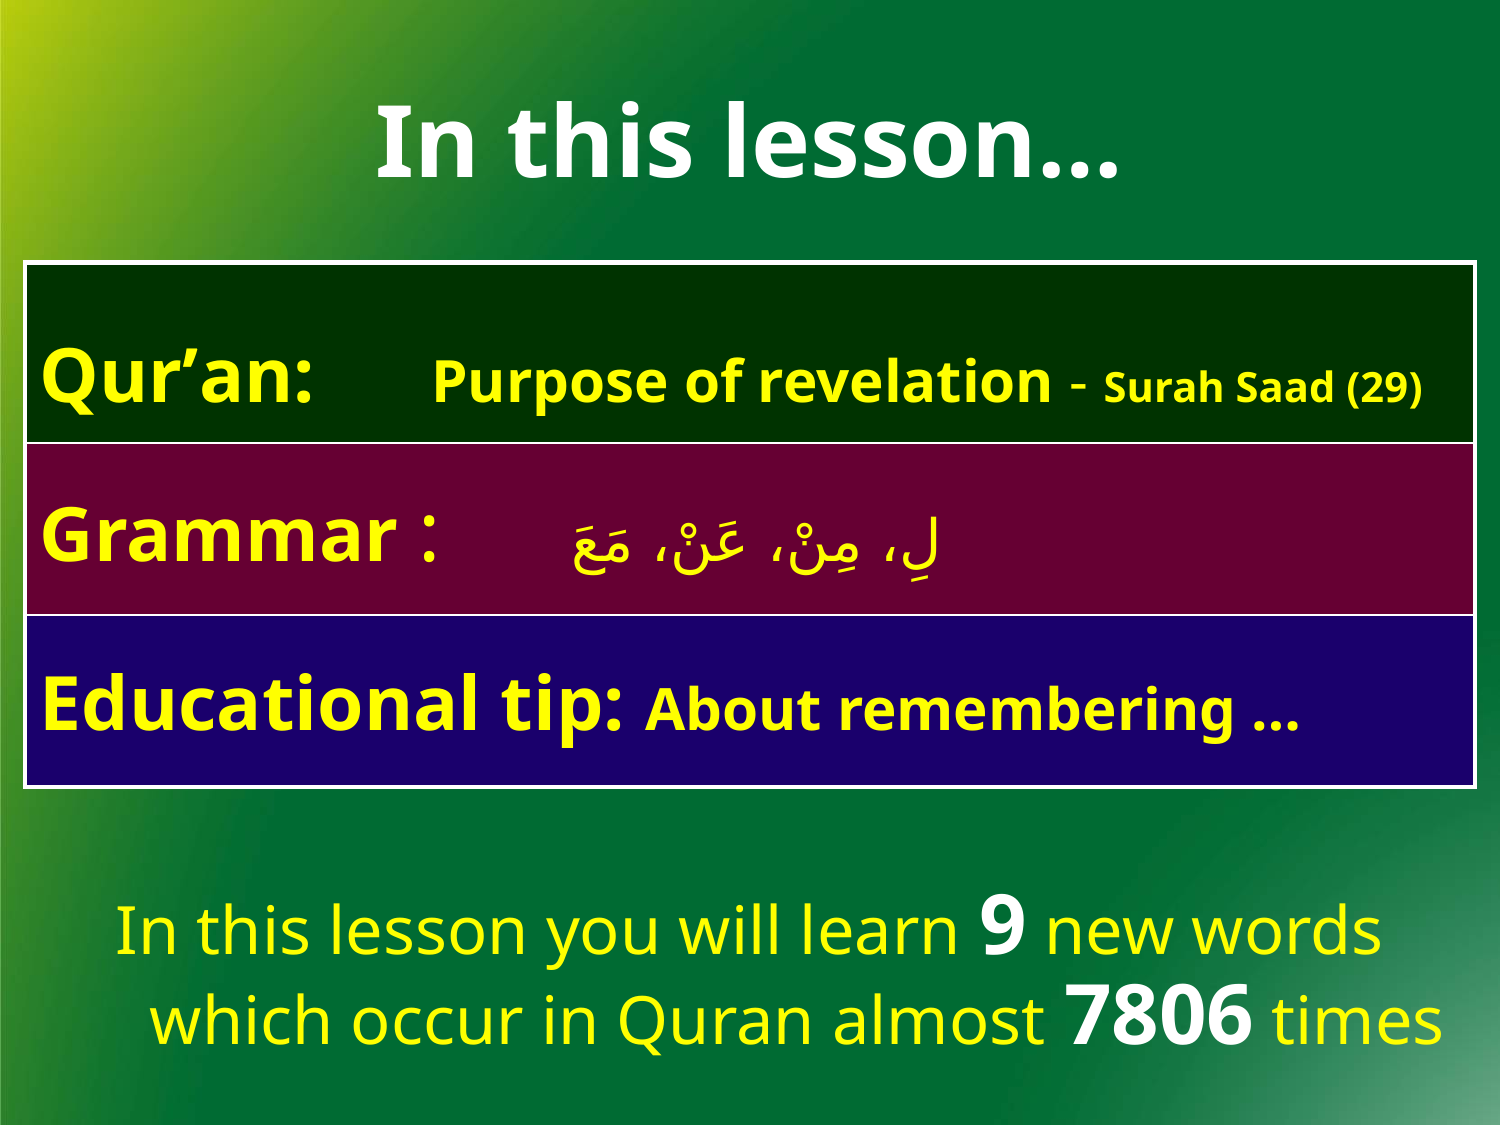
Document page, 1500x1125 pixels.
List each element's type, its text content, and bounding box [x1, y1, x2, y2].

table_cell Educational tip: About remembering … [27, 616, 1473, 785]
text_box In this lesson you will learn 9 new words which occur in Quran almost 7806 times [37, 875, 1463, 1125]
picture [0, 0, 1500, 1125]
table_header Qur’an: Purpose of revelation - Surah Saad (29) [27, 265, 1473, 442]
text_box In this lesson… [74, 74, 1425, 201]
table_cell Grammar : لِ، مِنْ، عَنْ، مَعَ [27, 444, 1473, 614]
